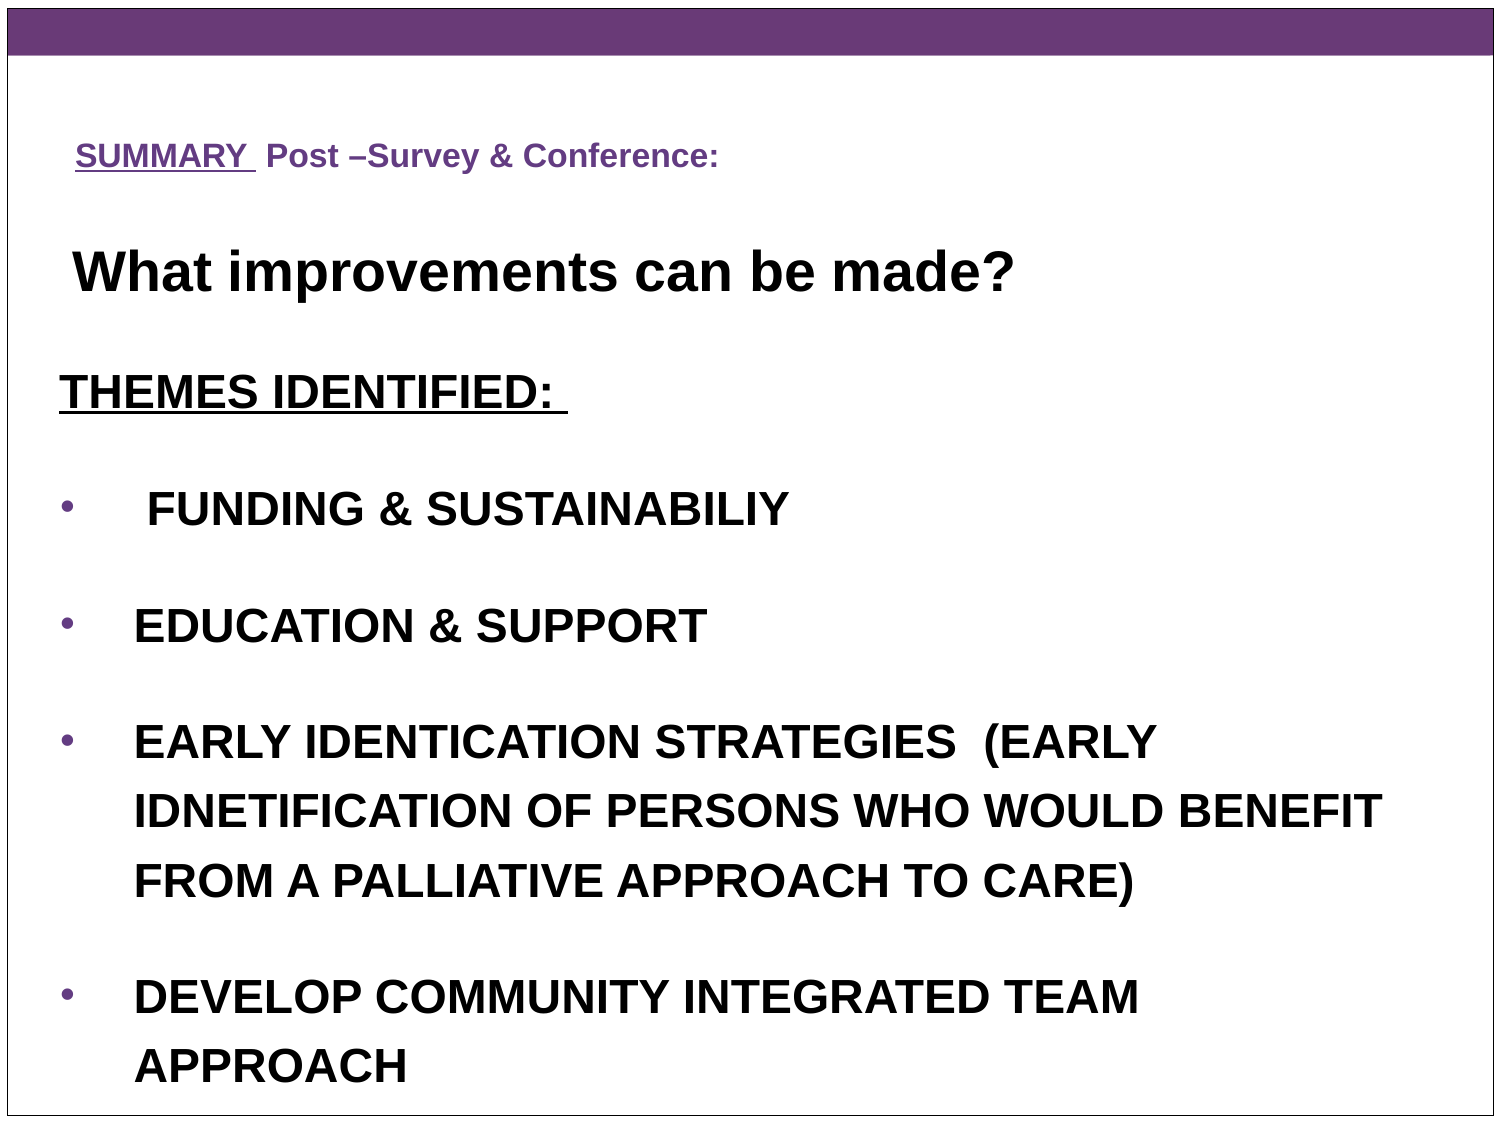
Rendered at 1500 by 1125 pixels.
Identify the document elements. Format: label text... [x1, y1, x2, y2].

title SUMMARY Post –Survey & Conference: [59, 44, 1426, 217]
list What improvements can be made? THEMES IDENTIFIED: FUNDING & SUSTAINABILIY EDUCATION & SUPPORT EARLY IDENTICATION STRATEGIES (EARLY IDNETIFICATION OF PERSONS WHO WOULD BENEFIT FROM A PALLIATIVE APPROACH TO CARE) DEVELOP COMMUNITY INTEGRATED TEAM APPROACH [43, 226, 1445, 1125]
